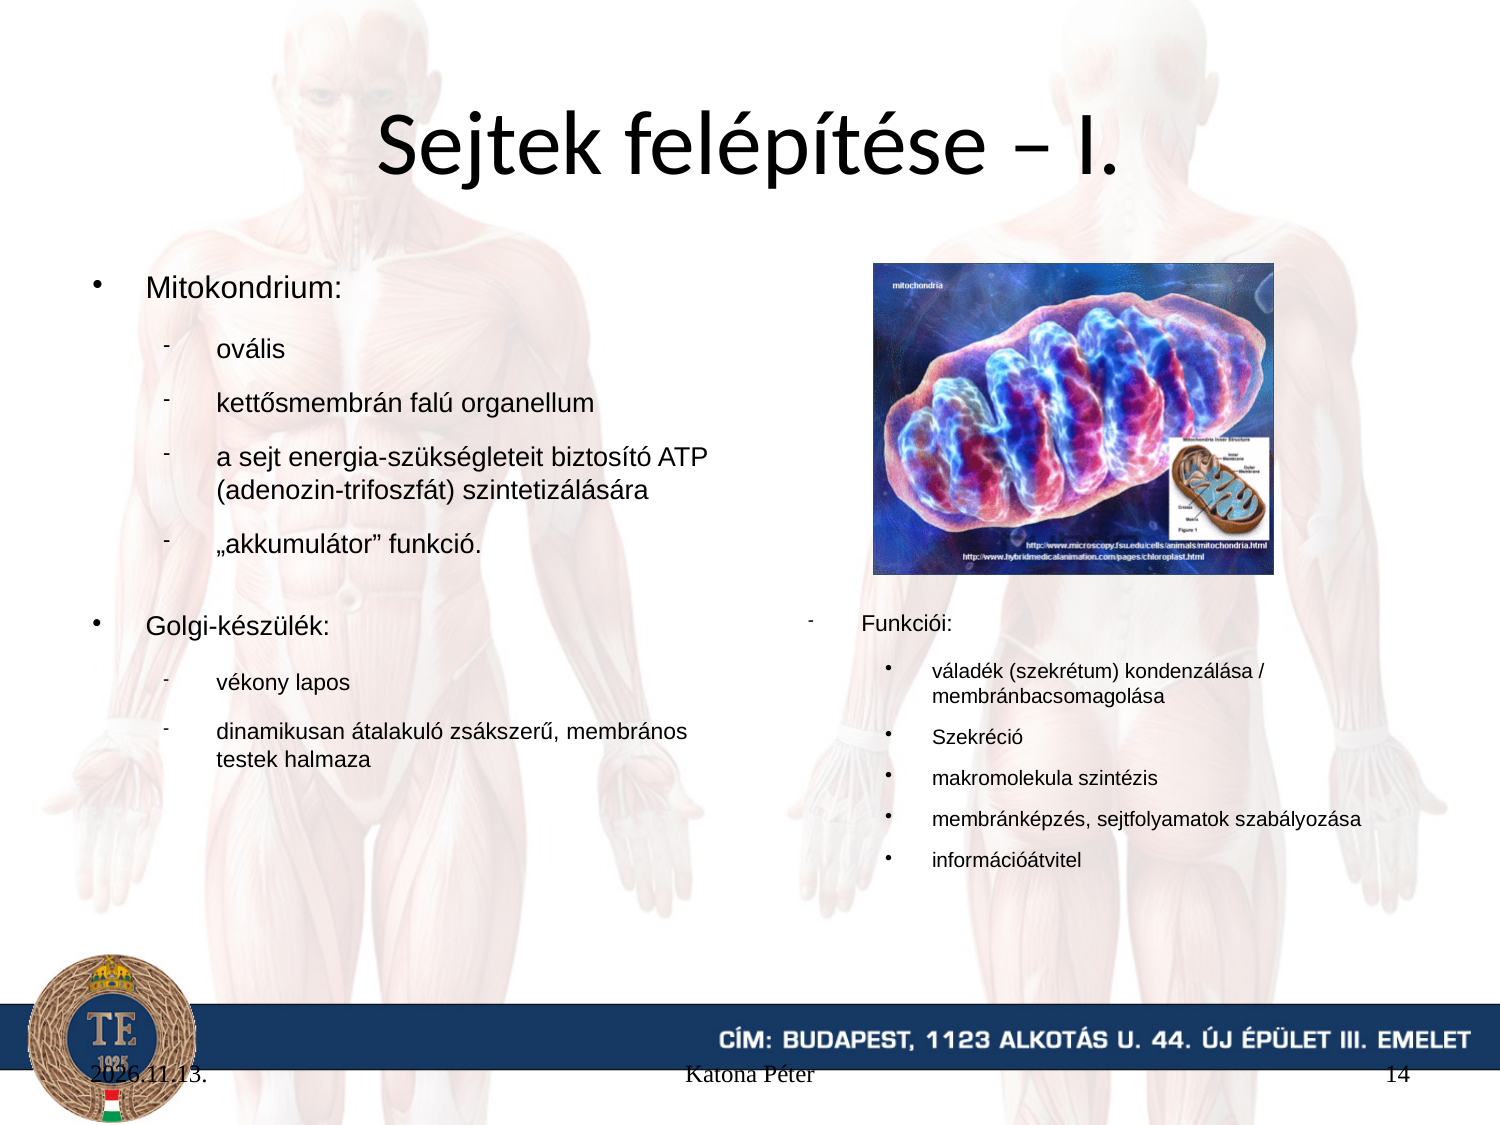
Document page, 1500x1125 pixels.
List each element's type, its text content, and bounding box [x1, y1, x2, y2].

title Sejtek felépítése – I. [74, 44, 1425, 233]
picture [0, 0, 1500, 1125]
slide_number 14 [1074, 1042, 1425, 1103]
footer Katona Péter [512, 1042, 988, 1103]
slide_number 15. 09. 11. [75, 1042, 425, 1103]
text_box Mitokondrium: ovális kettősmembrán falú organellum a sejt energia-szükségleteit biztosító ATP (adenozin-trifoszfát) szintetizálására „akkumulátor” funkció. [74, 263, 719, 575]
text_box Golgi-készülék: vékony lapos dinamikusan átalakuló zsákszerű, membrános testek halmaza Funkciói: váladék (szekrétum) kondenzálása / membránbacsomagolása Szekréció makromolekula szintézis membránképzés, sejtfolyamatok szabályozása információátvitel [74, 604, 1365, 916]
